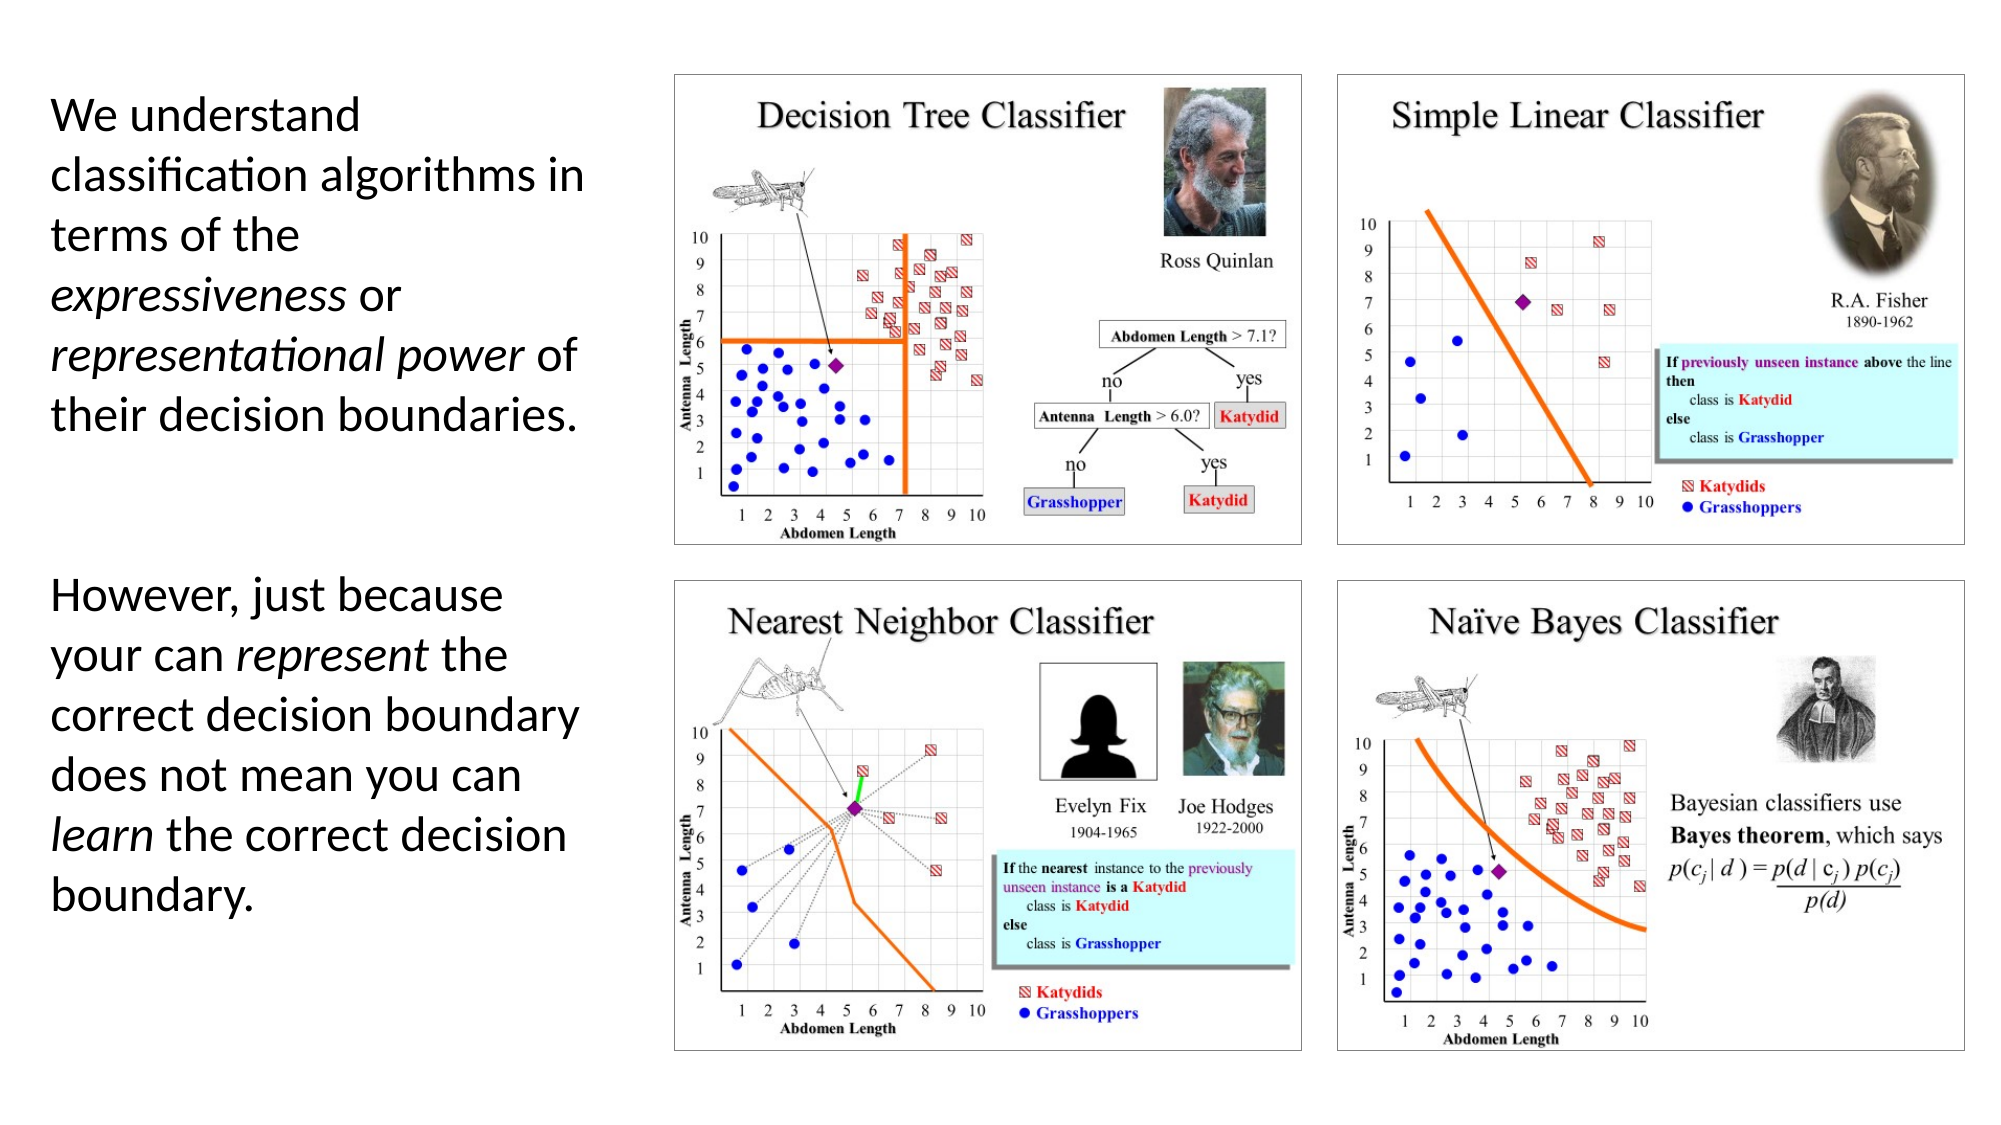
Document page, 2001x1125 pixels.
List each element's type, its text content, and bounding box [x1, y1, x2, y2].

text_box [674, 74, 1965, 1051]
text_box We understand classification algorithms in terms of the expressiveness or representational power of their decision boundaries. However, just because your can represent the correct decision boundary does not mean you can learn the correct decision boundary. [35, 74, 614, 929]
